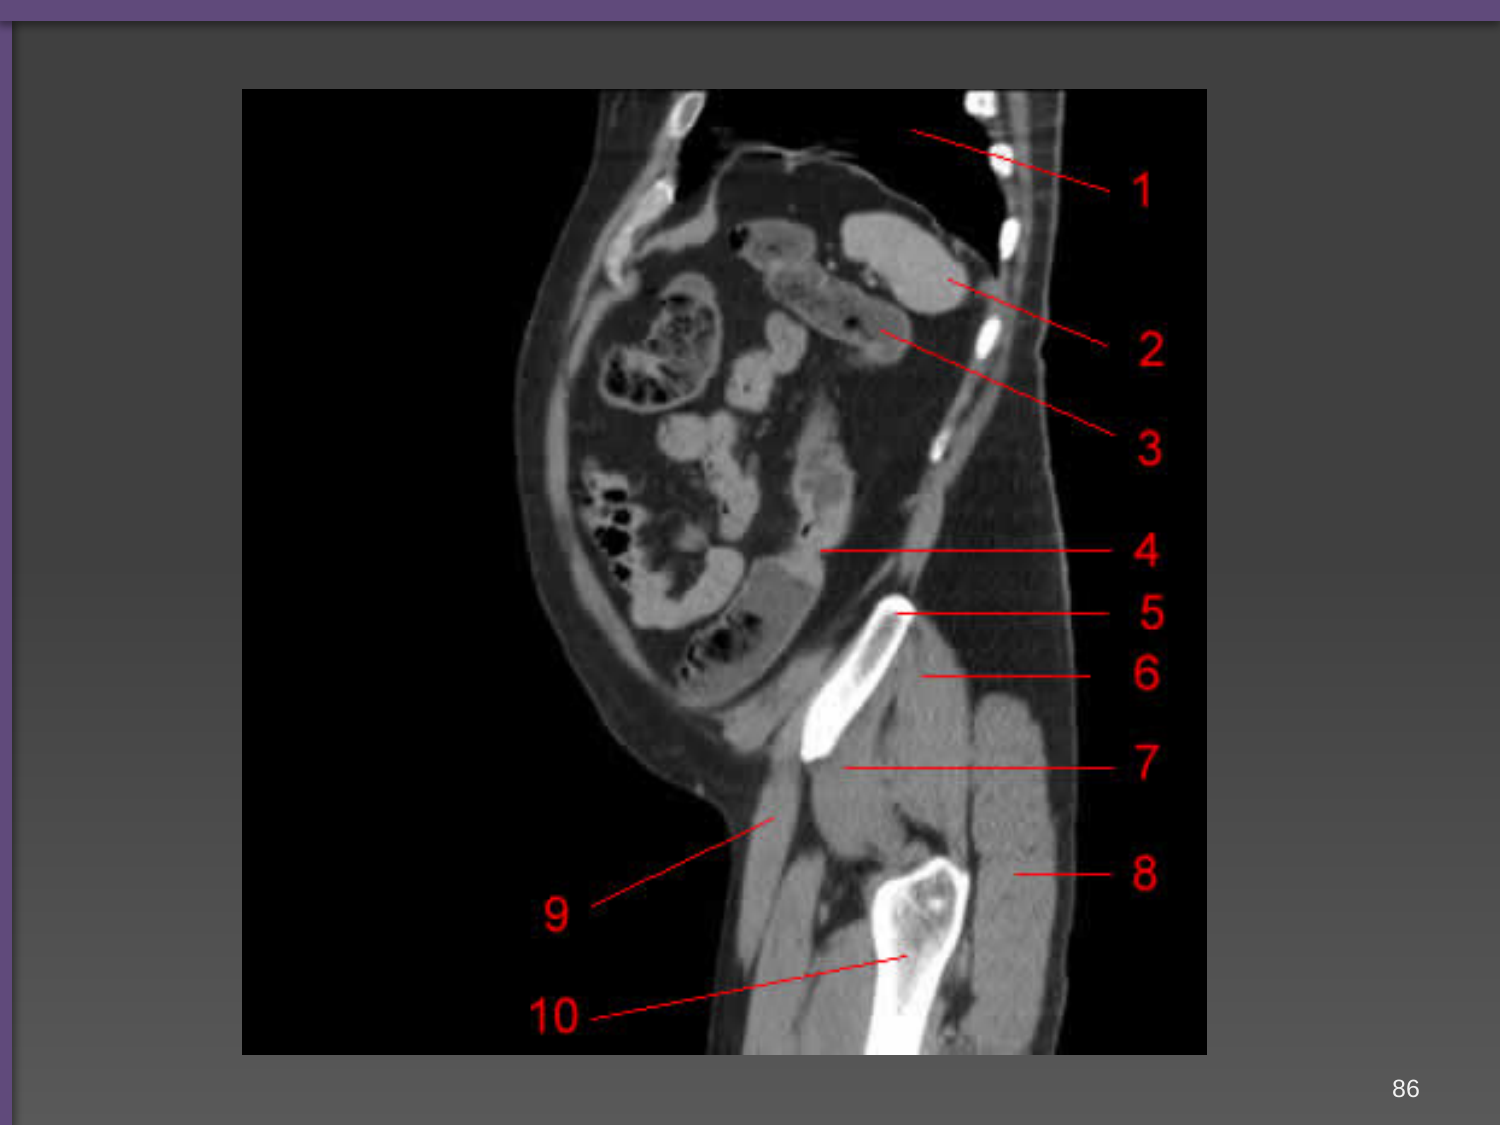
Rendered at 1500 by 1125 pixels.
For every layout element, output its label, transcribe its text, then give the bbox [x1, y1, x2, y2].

picture [241, 89, 1207, 1055]
slide_number 85 [1085, 1057, 1436, 1118]
